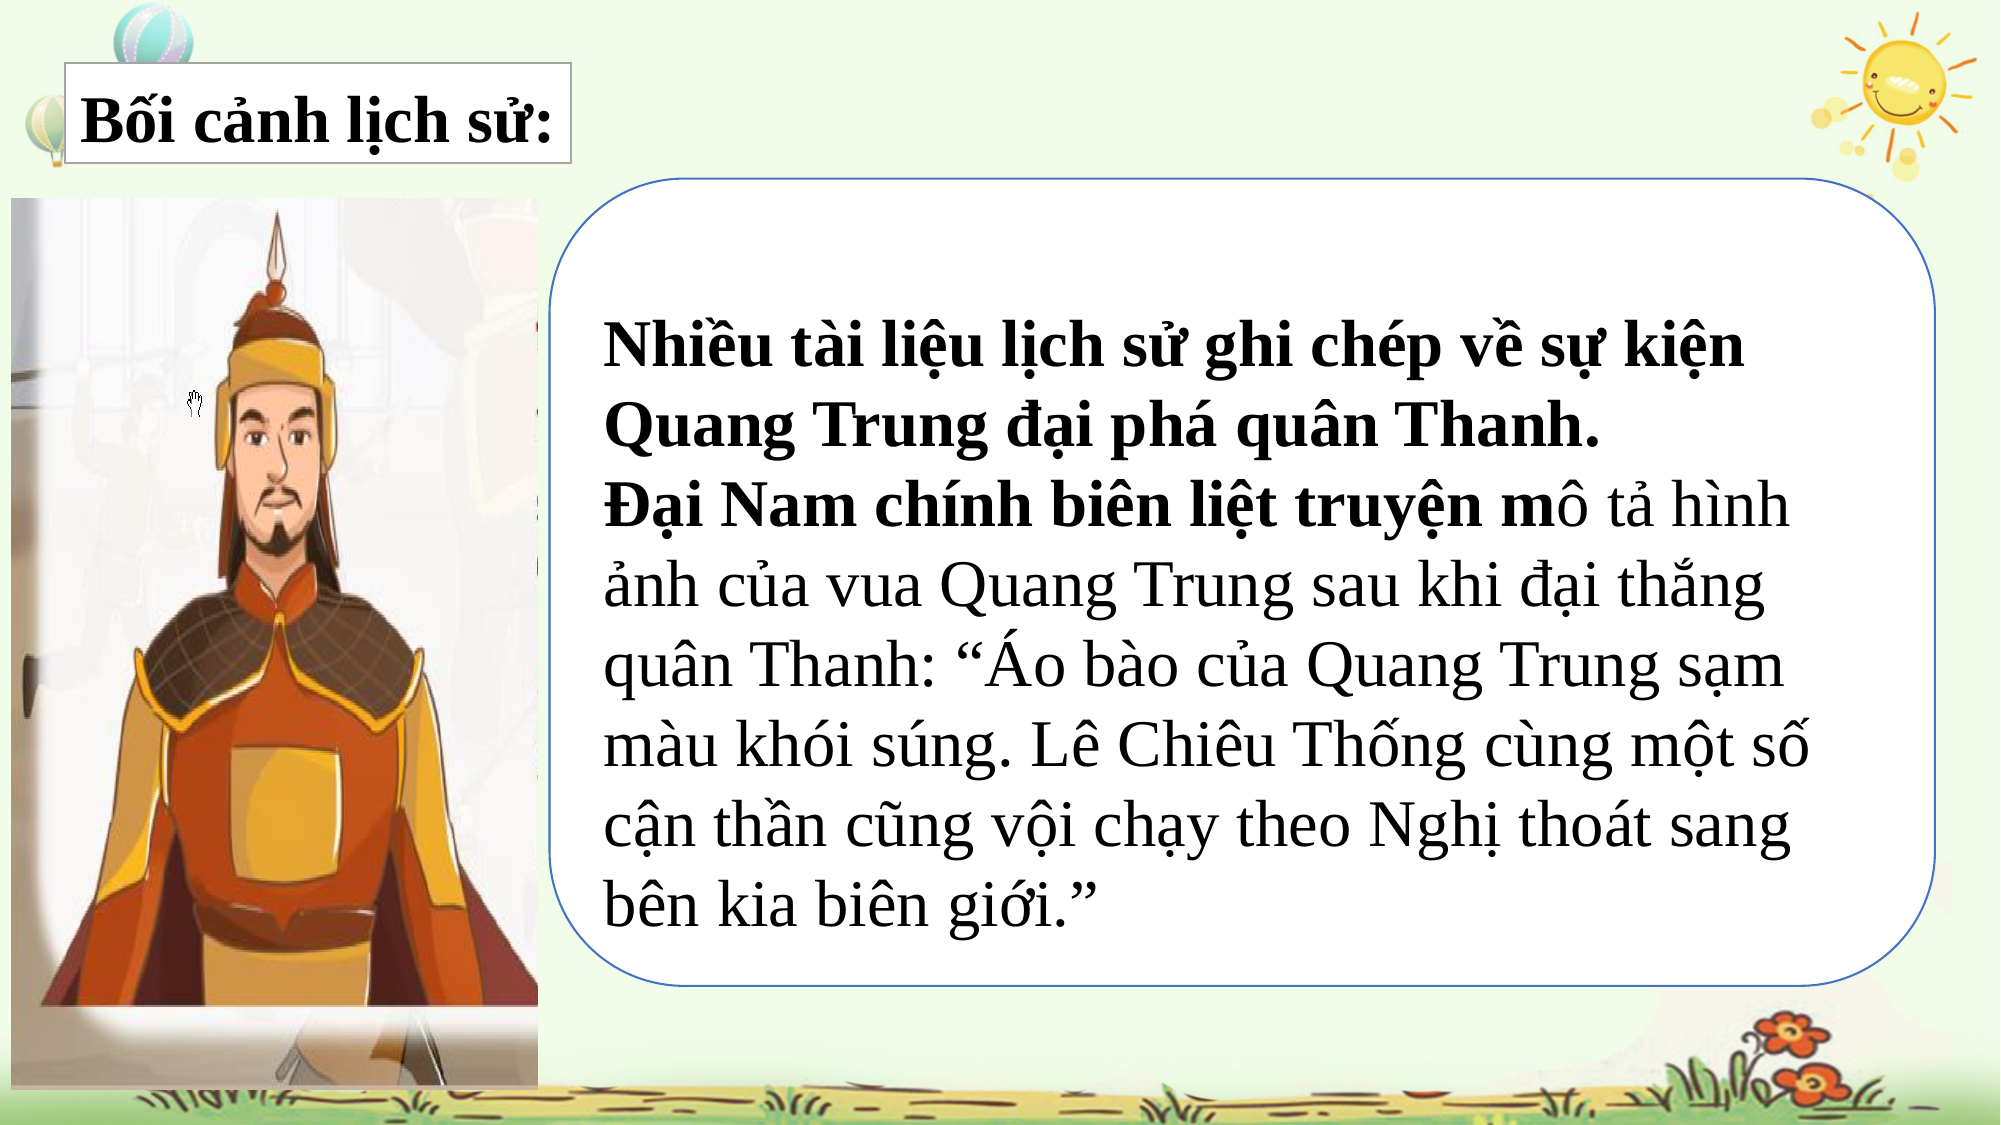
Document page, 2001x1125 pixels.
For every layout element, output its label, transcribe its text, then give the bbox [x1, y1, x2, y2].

text_box Bối cảnh lịch sử: [64, 62, 572, 164]
text_box Nhiều tài liệu lịch sử ghi chép về sự kiện Quang Trung đại phá quân Thanh. Đại Nam chính biên liệt truyện mô tả hình ảnh của vua Quang Trung sau khi đại thắng quân Thanh: “Áo bào của Quang Trung sạm màu khói súng. Lê Chiêu Thống cùng một số cận thần cũng vội chạy theo Nghị thoát sang bên kia biên giới.” [548, 177, 1936, 987]
picture [0, 0, 2001, 1125]
